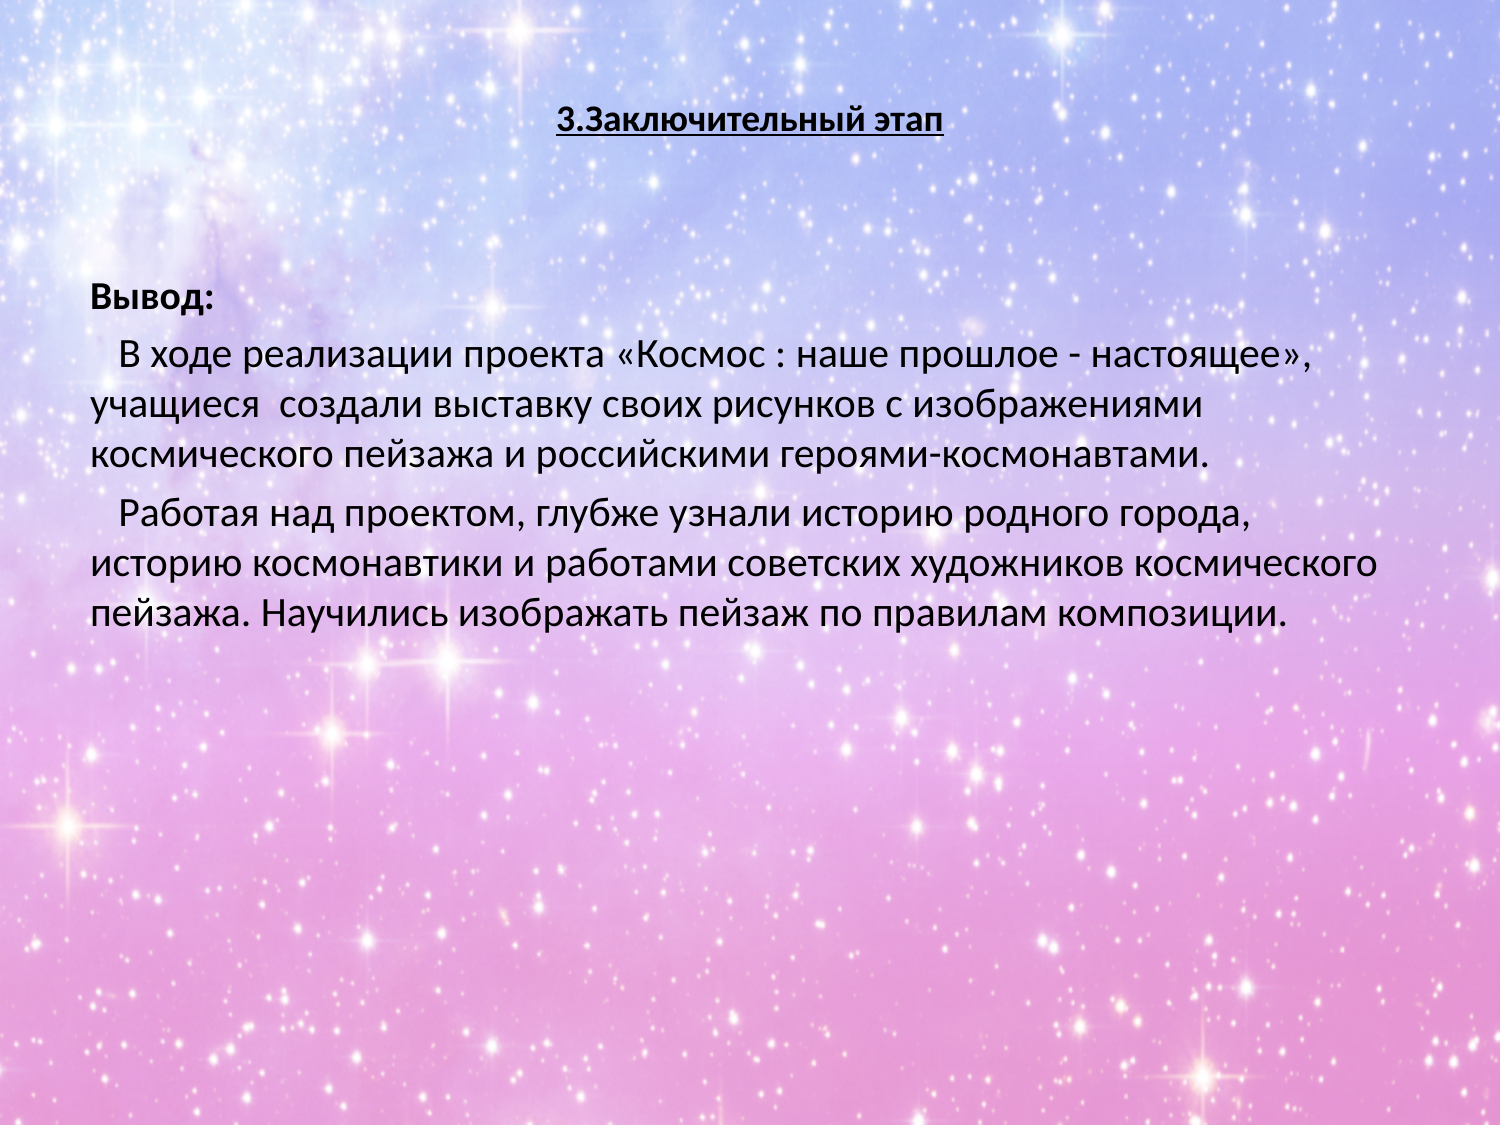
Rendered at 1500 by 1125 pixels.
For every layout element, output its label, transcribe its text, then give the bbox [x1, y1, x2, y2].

title 3.Заключительный этап [75, 45, 1425, 233]
list Вывод: В ходе реализации проекта «Космос : наше прошлое - настоящее», учащиеся создали выставку своих рисунков с изображениями космического пейзажа и российскими героями-космонавтами. Работая над проектом, глубже узнали историю родного города, историю космонавтики и работами советских художников космического пейзажа. Научились изображать пейзаж по правилам композиции. [75, 262, 1425, 1005]
picture [0, 0, 1500, 1125]
